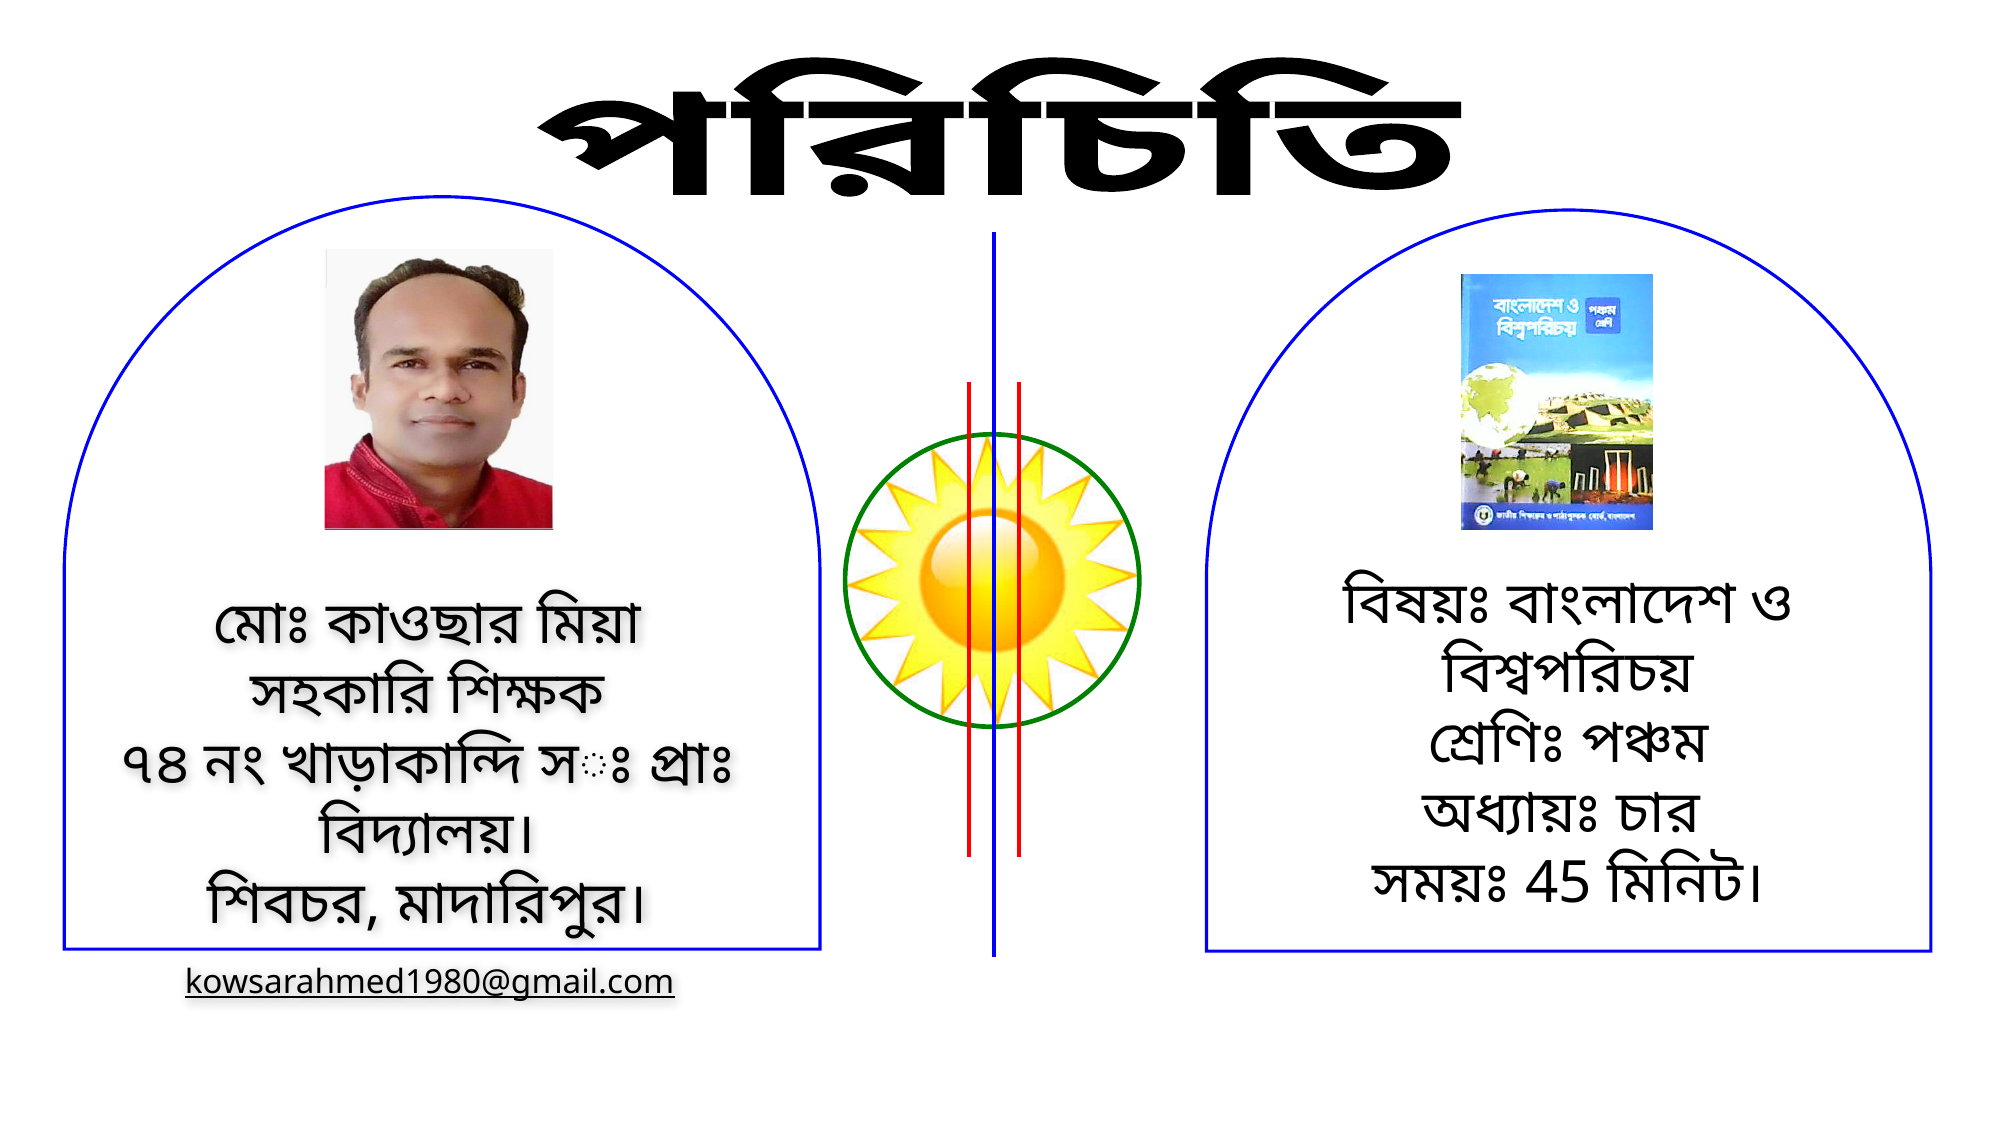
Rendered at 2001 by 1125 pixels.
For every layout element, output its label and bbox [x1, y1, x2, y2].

picture [1461, 274, 1653, 530]
text_box [845, 232, 1140, 958]
text_box [64, 196, 820, 950]
text_box [1206, 209, 1931, 952]
